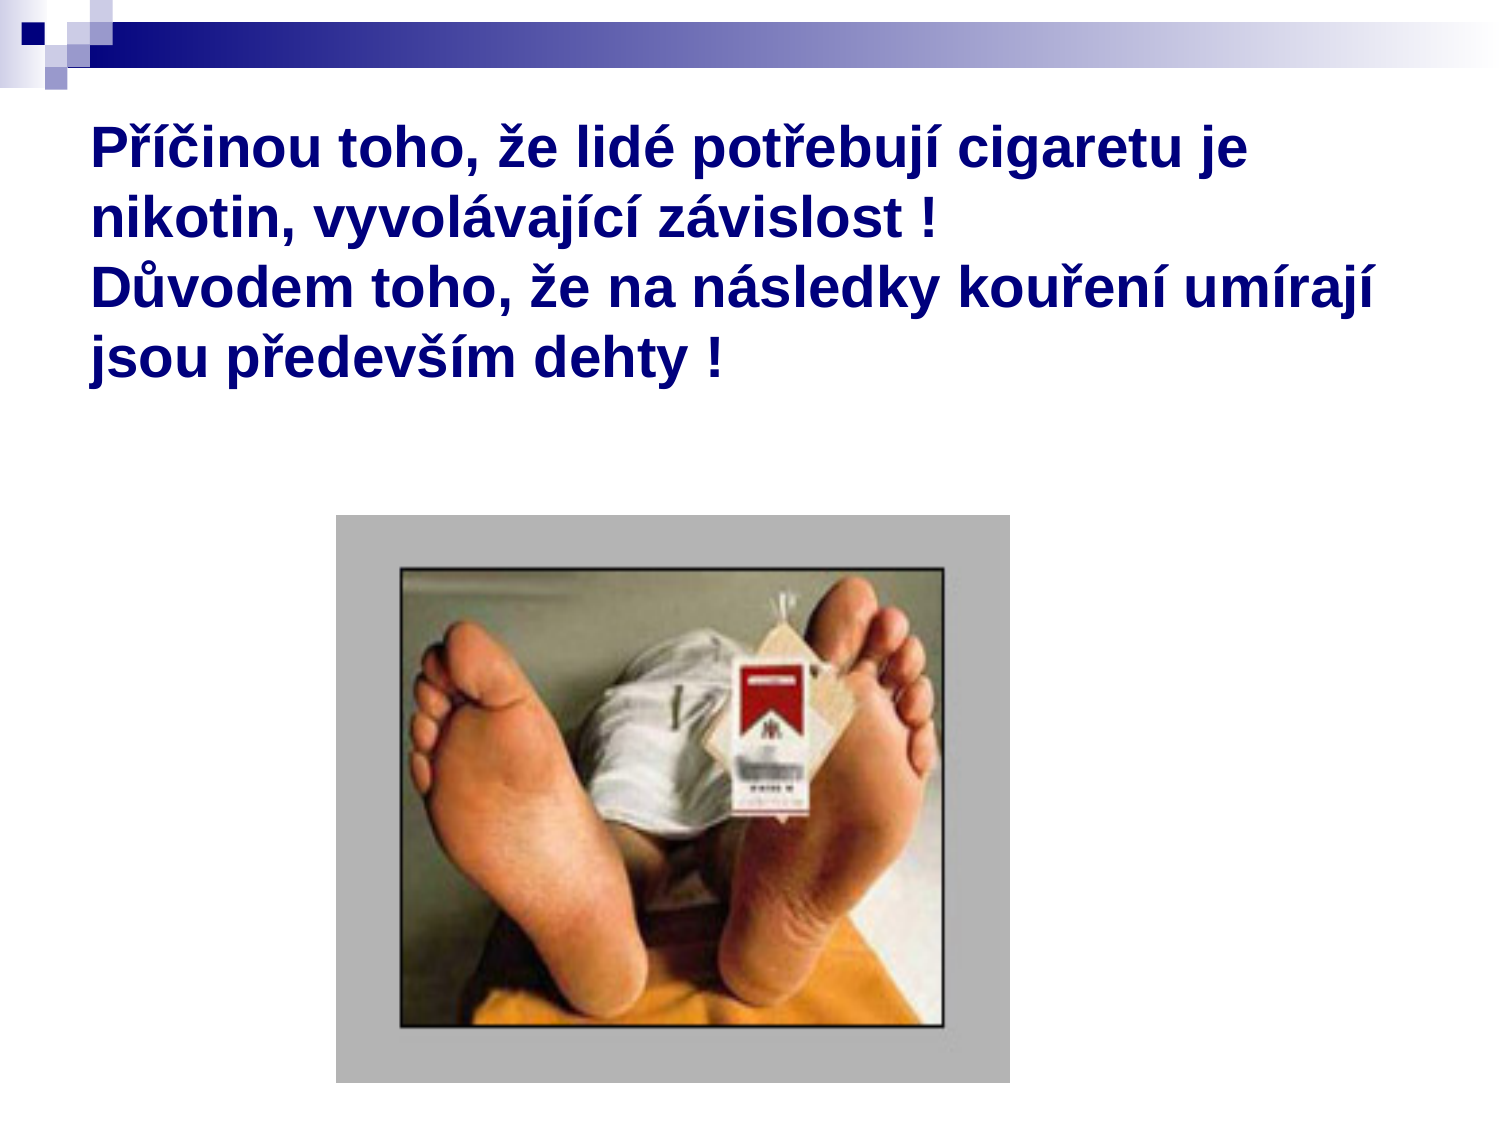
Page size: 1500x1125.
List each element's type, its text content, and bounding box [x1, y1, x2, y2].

title Příčinou toho, že lidé potřebují cigaretu je nikotin, vyvolávající závislost ! Důvodem toho, že na následky kouření umírají jsou především dehty ! [75, 90, 1425, 409]
picture [336, 515, 1010, 1083]
